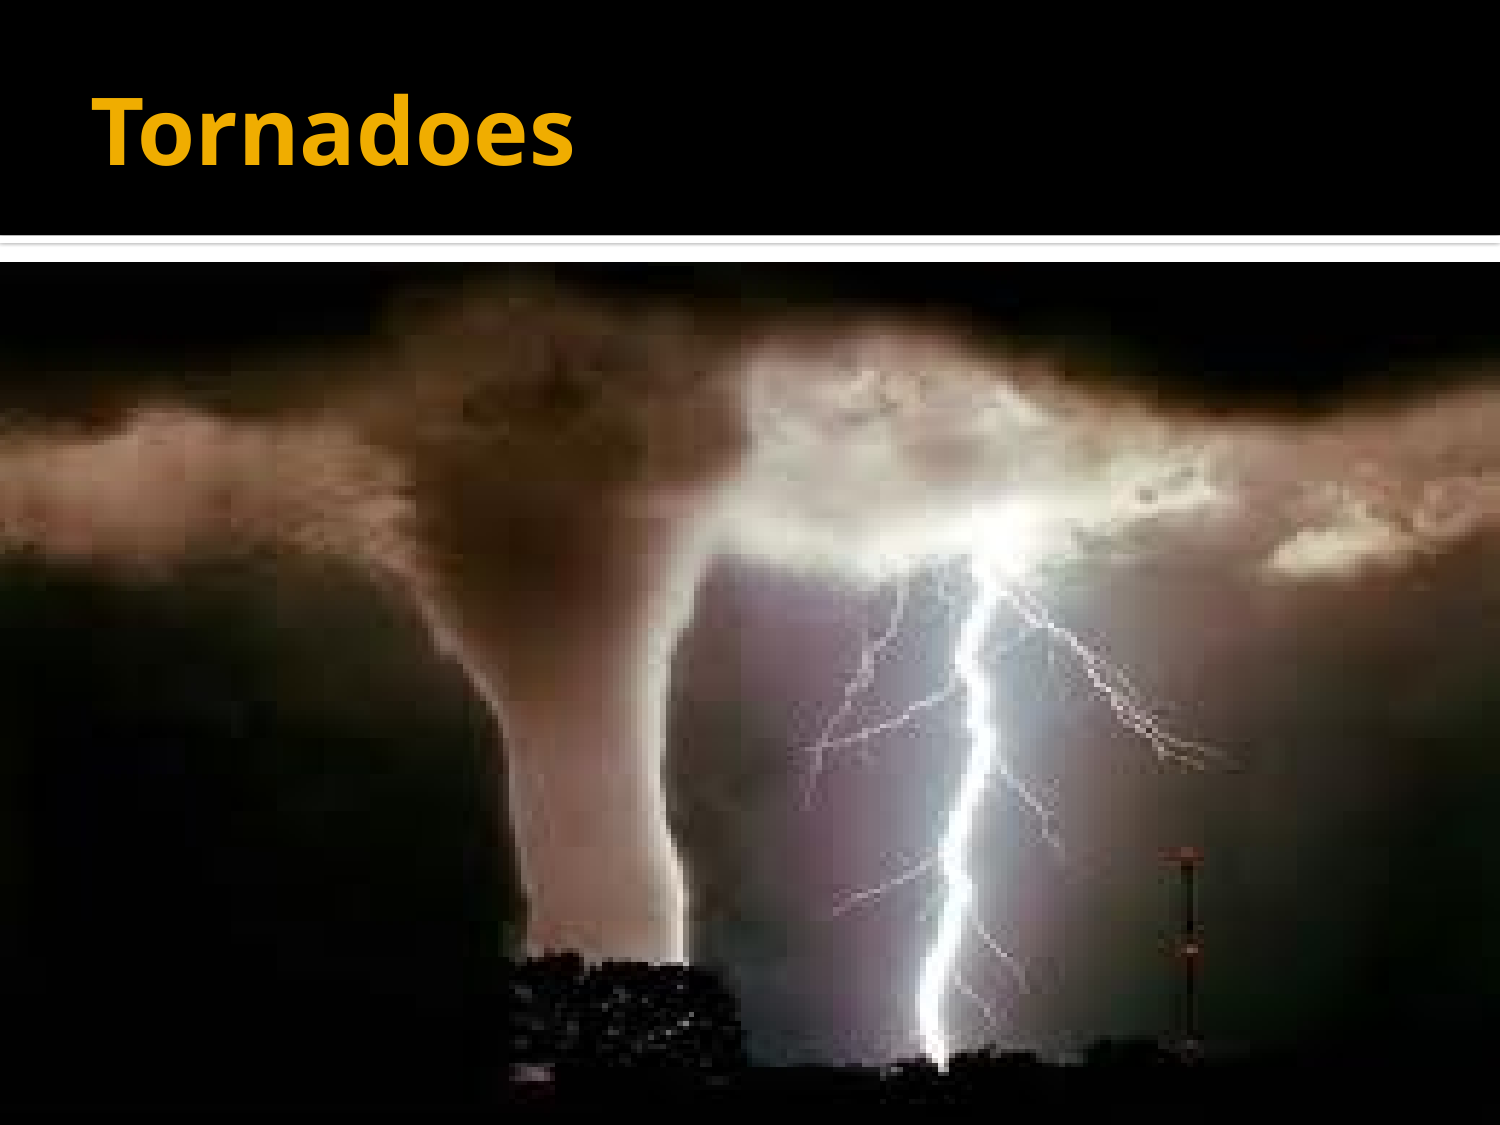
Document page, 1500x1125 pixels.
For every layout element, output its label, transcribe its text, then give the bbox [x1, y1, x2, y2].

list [0, 262, 1500, 1125]
title Tornadoes [75, 25, 1425, 231]
